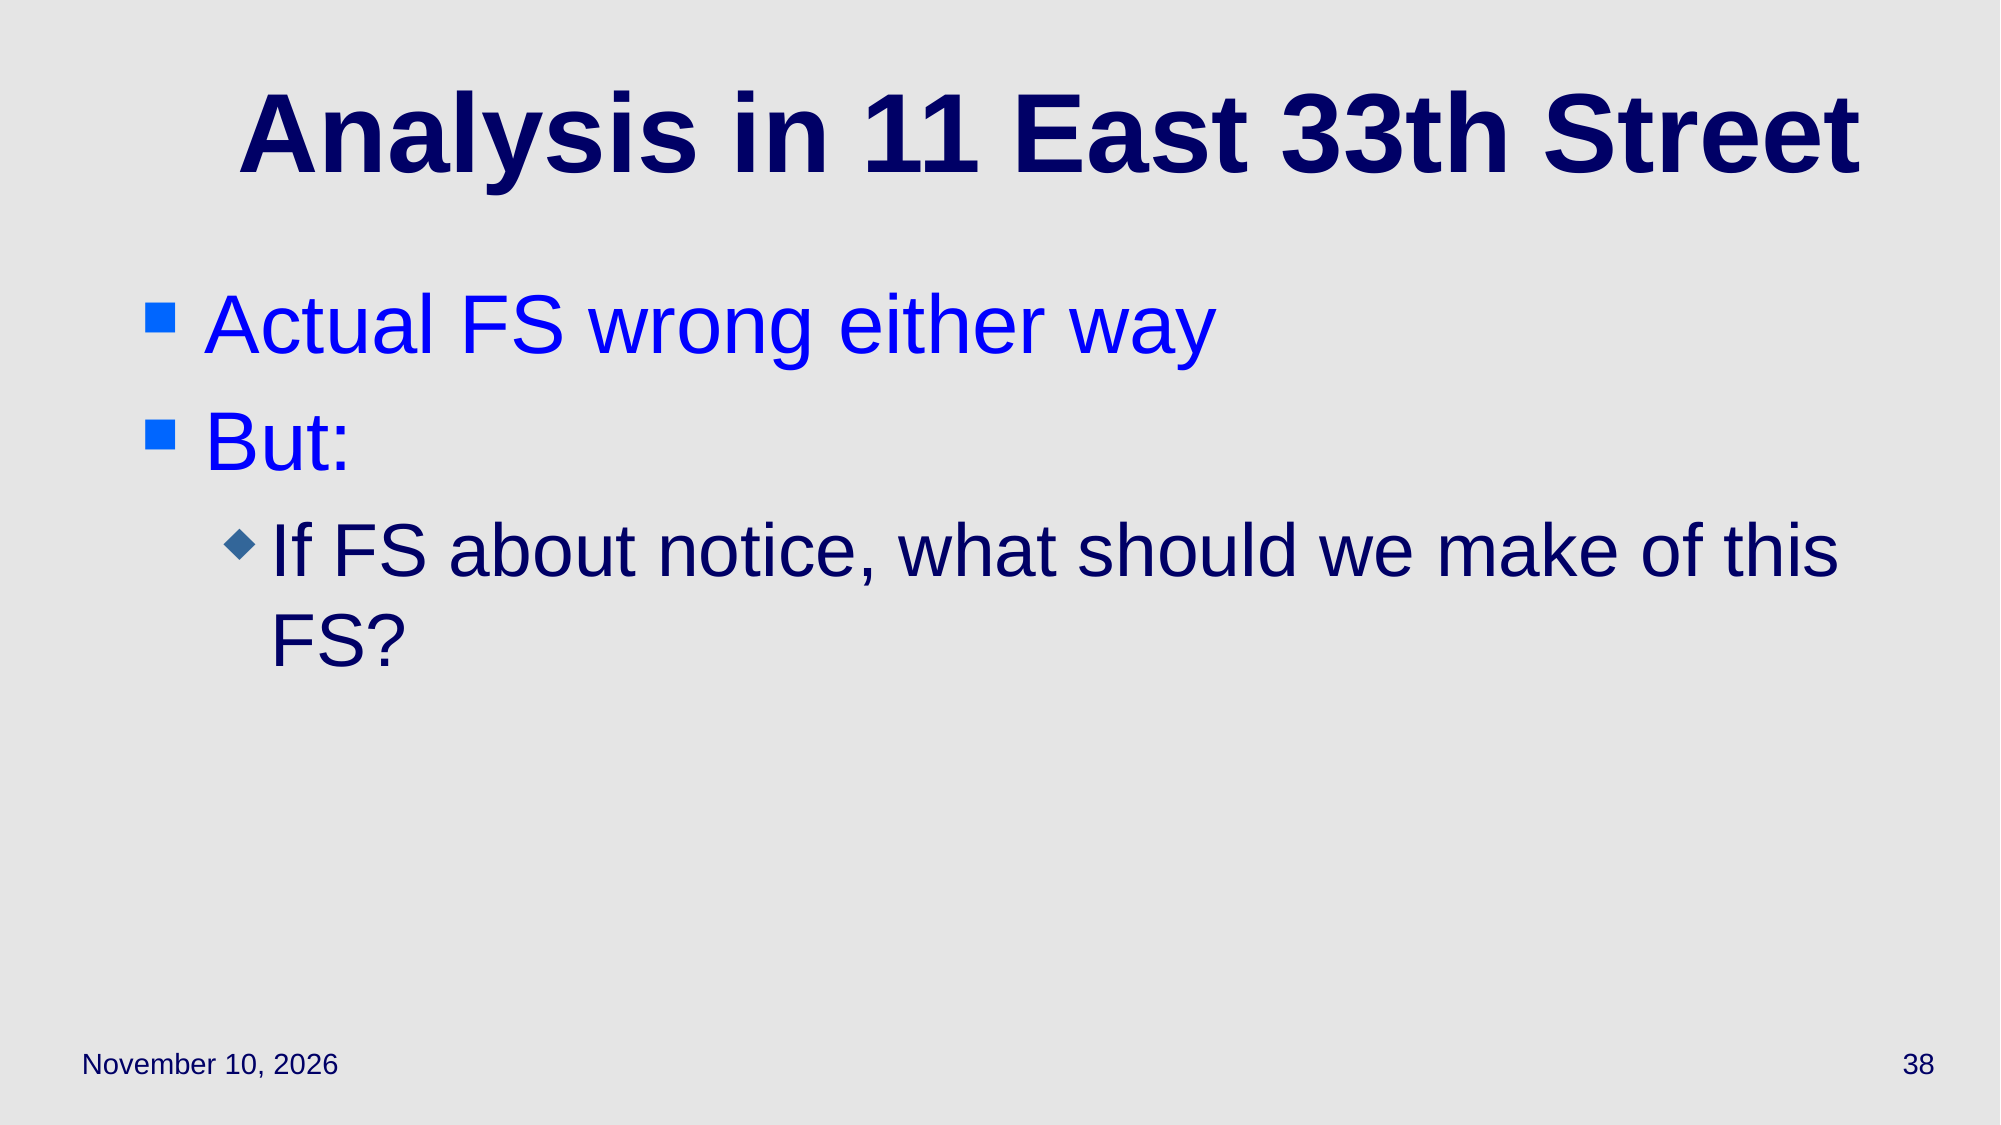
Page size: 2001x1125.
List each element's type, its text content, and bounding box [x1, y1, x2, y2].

slide_number 38 [1533, 1024, 1951, 1101]
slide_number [66, 1024, 484, 1101]
list Actual FS wrong either way But: If FS about notice, what should we make of this FS? [133, 262, 1967, 938]
title Analysis in 11 East 33th Street [133, 50, 1967, 238]
